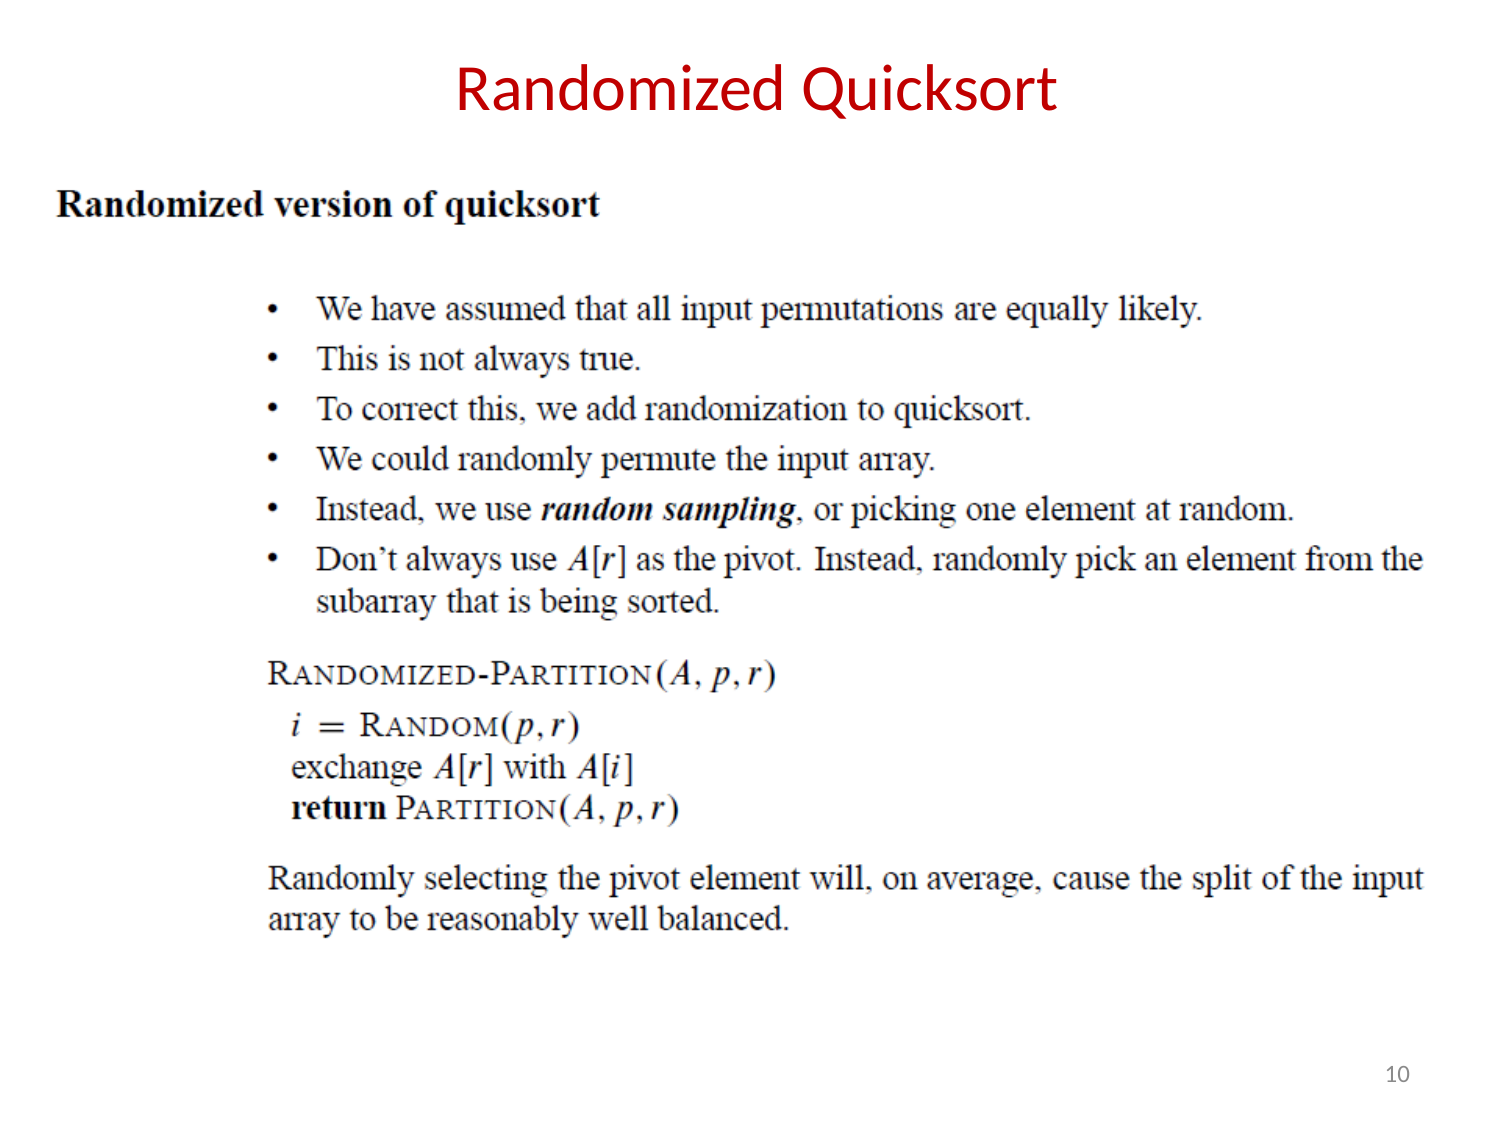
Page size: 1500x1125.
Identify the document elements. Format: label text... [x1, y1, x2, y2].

picture [49, 178, 1451, 947]
slide_number 10 [1074, 1042, 1425, 1103]
text_box Randomized Quicksort [37, 37, 1463, 132]
